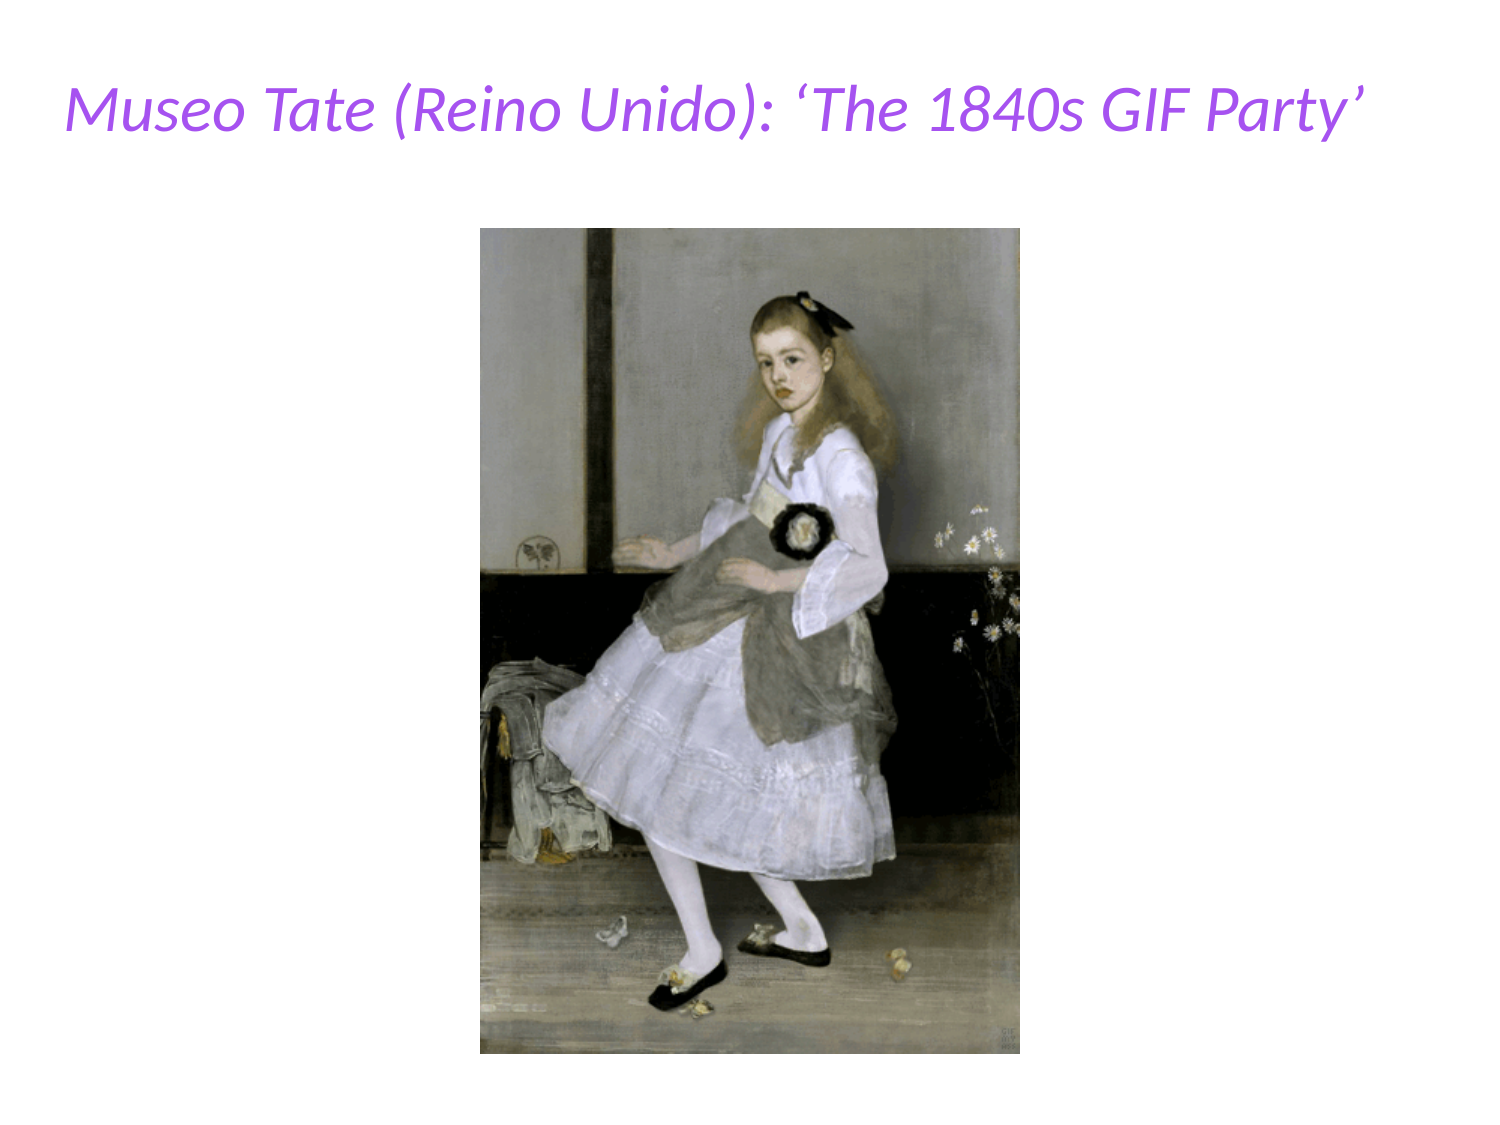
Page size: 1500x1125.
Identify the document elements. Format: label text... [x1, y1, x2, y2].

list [0, 228, 1500, 1055]
text_box Museo Tate (Reino Unido): ‘The 1840s GIF Party’ [49, 57, 1479, 152]
